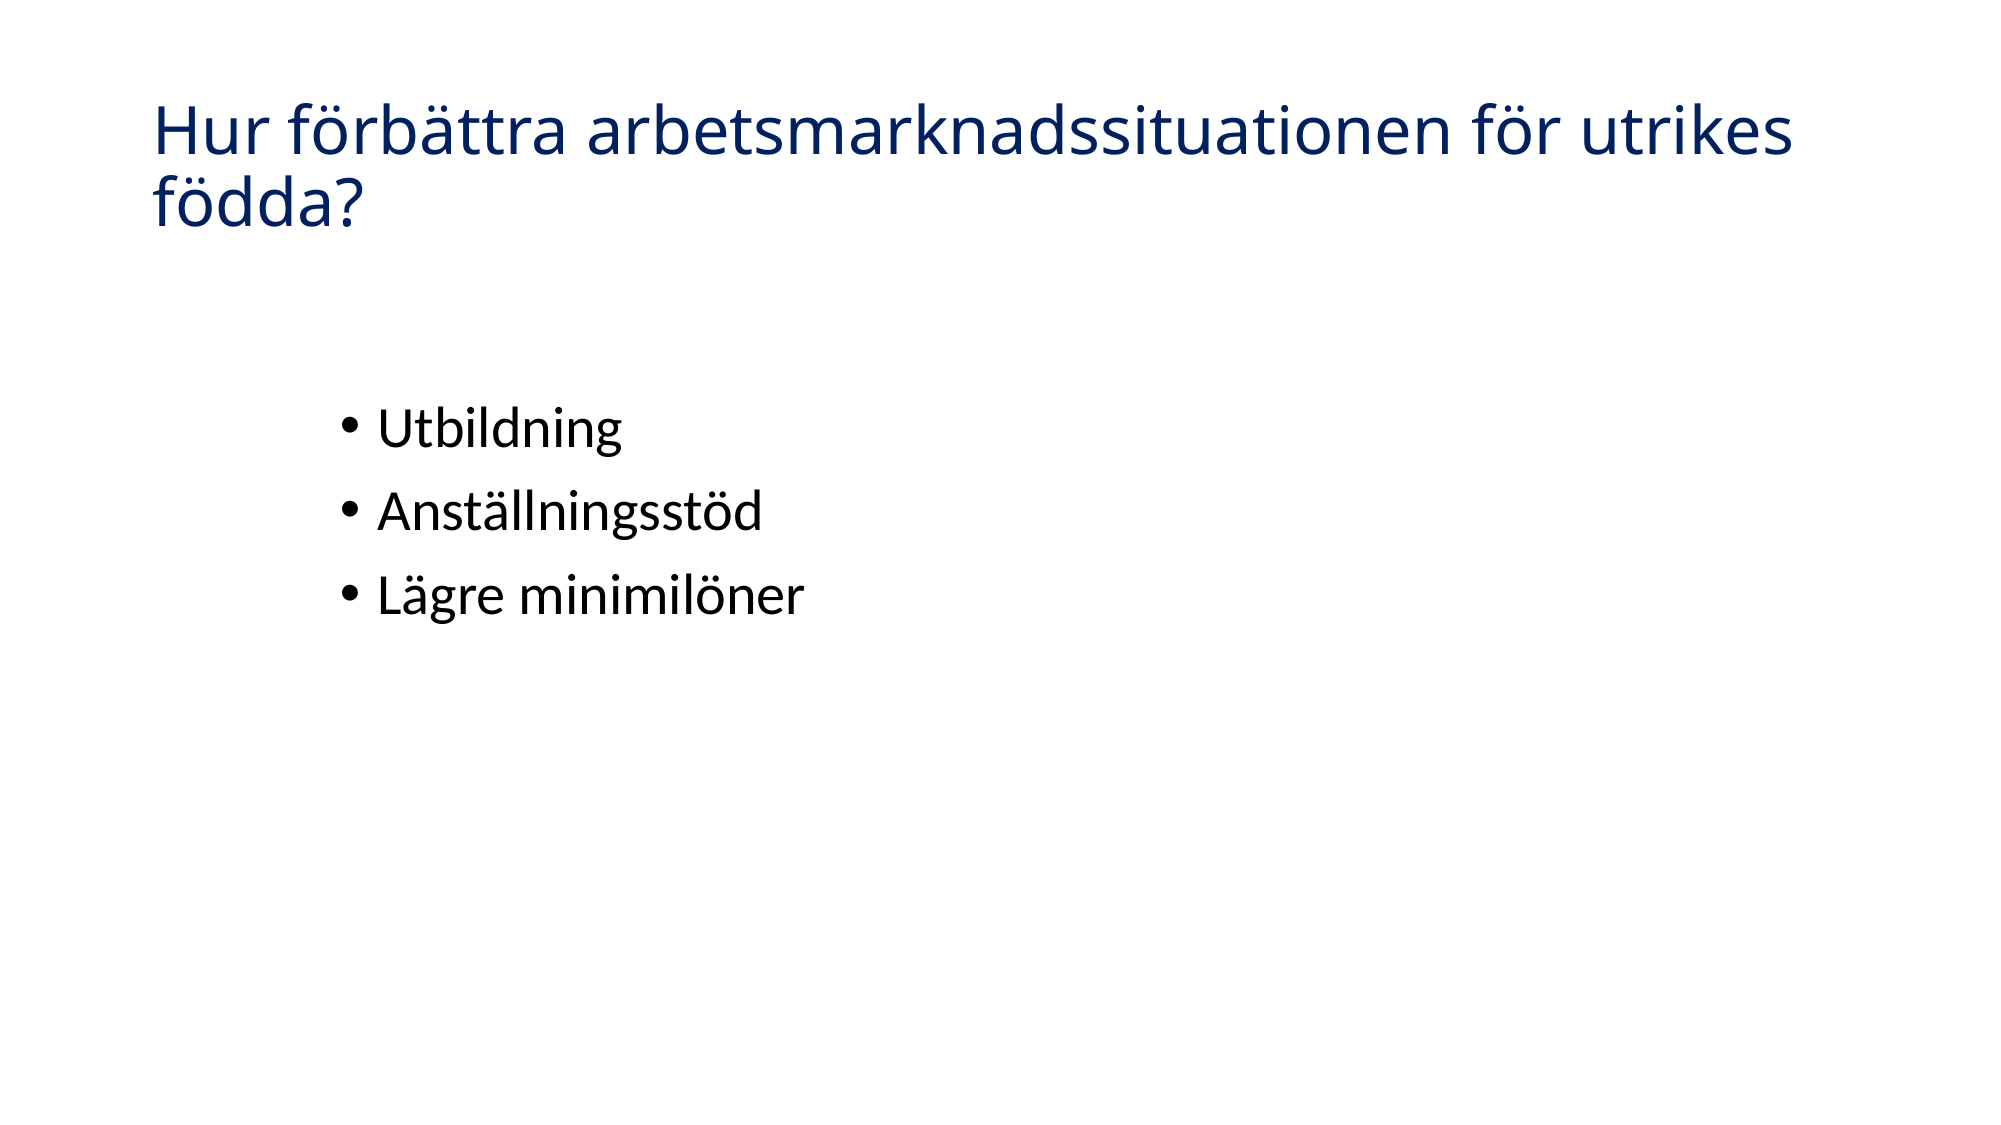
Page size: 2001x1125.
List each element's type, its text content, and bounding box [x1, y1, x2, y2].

title Hur förbättra arbetsmarknadssituationen för utrikes födda? [137, 59, 1863, 278]
list Utbildning Anställningsstöd Lägre minimilöner [324, 389, 1675, 1005]
